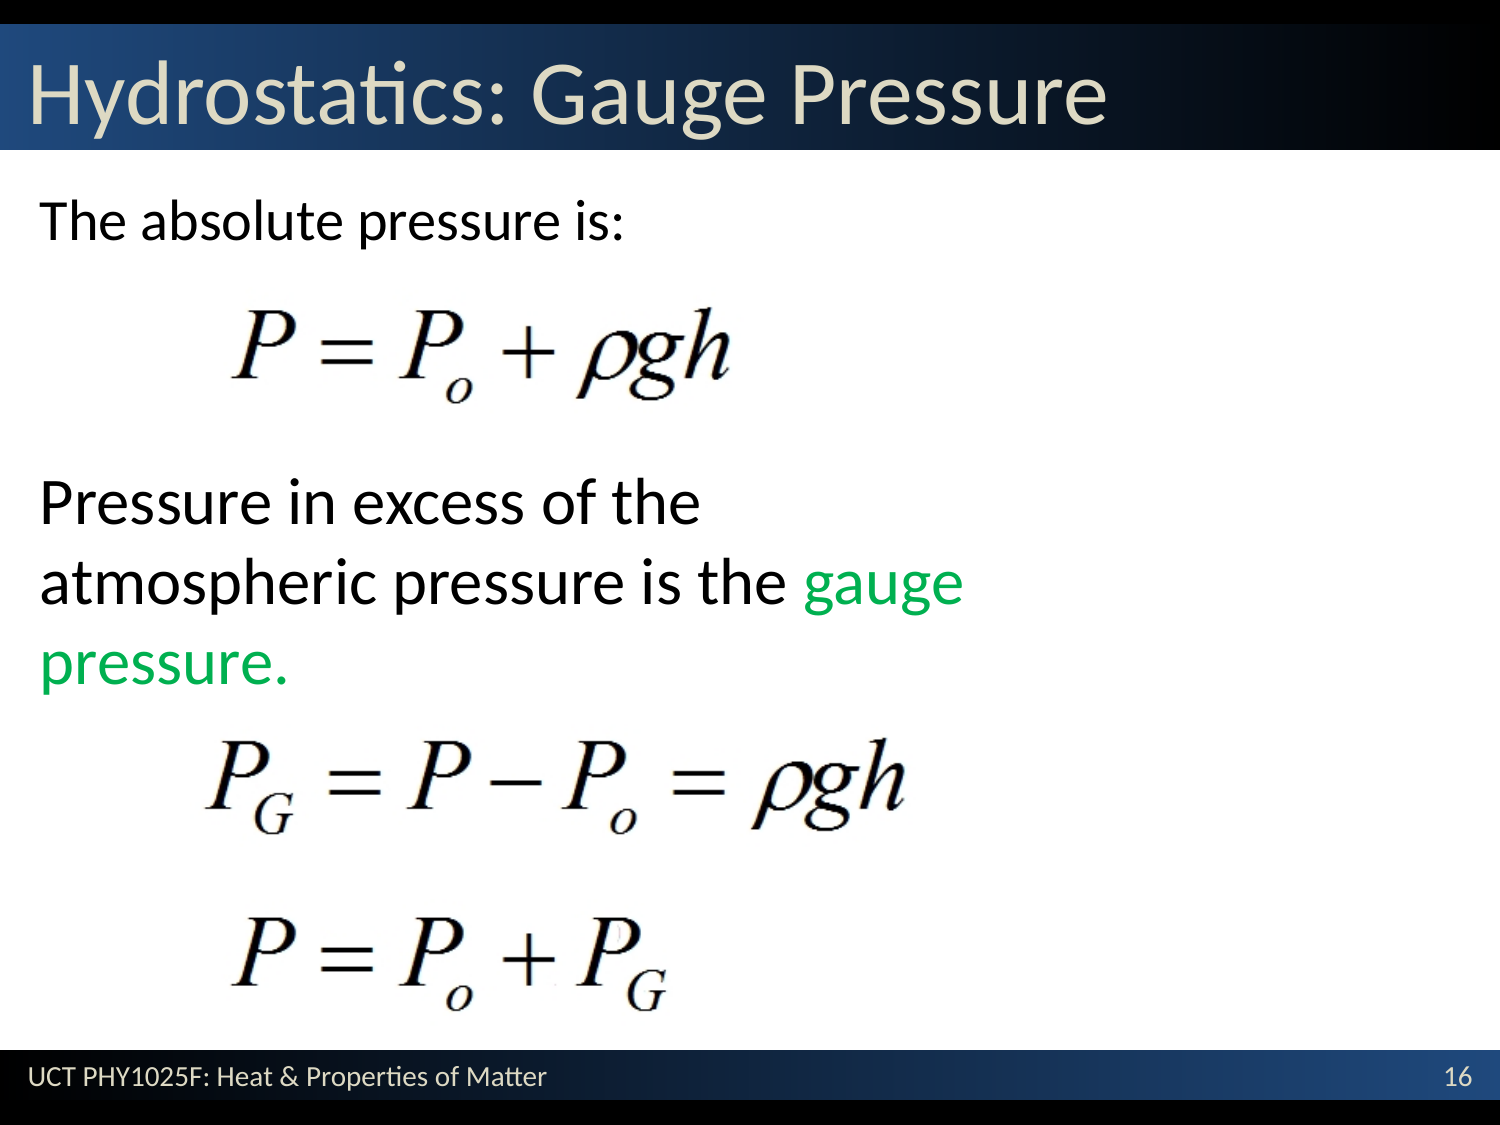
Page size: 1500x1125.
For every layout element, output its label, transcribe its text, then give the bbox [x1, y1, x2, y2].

picture [190, 724, 925, 847]
text_box Pressure in excess of the atmospheric pressure is the gauge pressure. [24, 450, 1038, 863]
list The absolute pressure is: [24, 174, 1038, 450]
picture [221, 899, 688, 1027]
title Hydrostatics: Gauge Pressure [12, 24, 1488, 150]
picture [218, 287, 750, 421]
